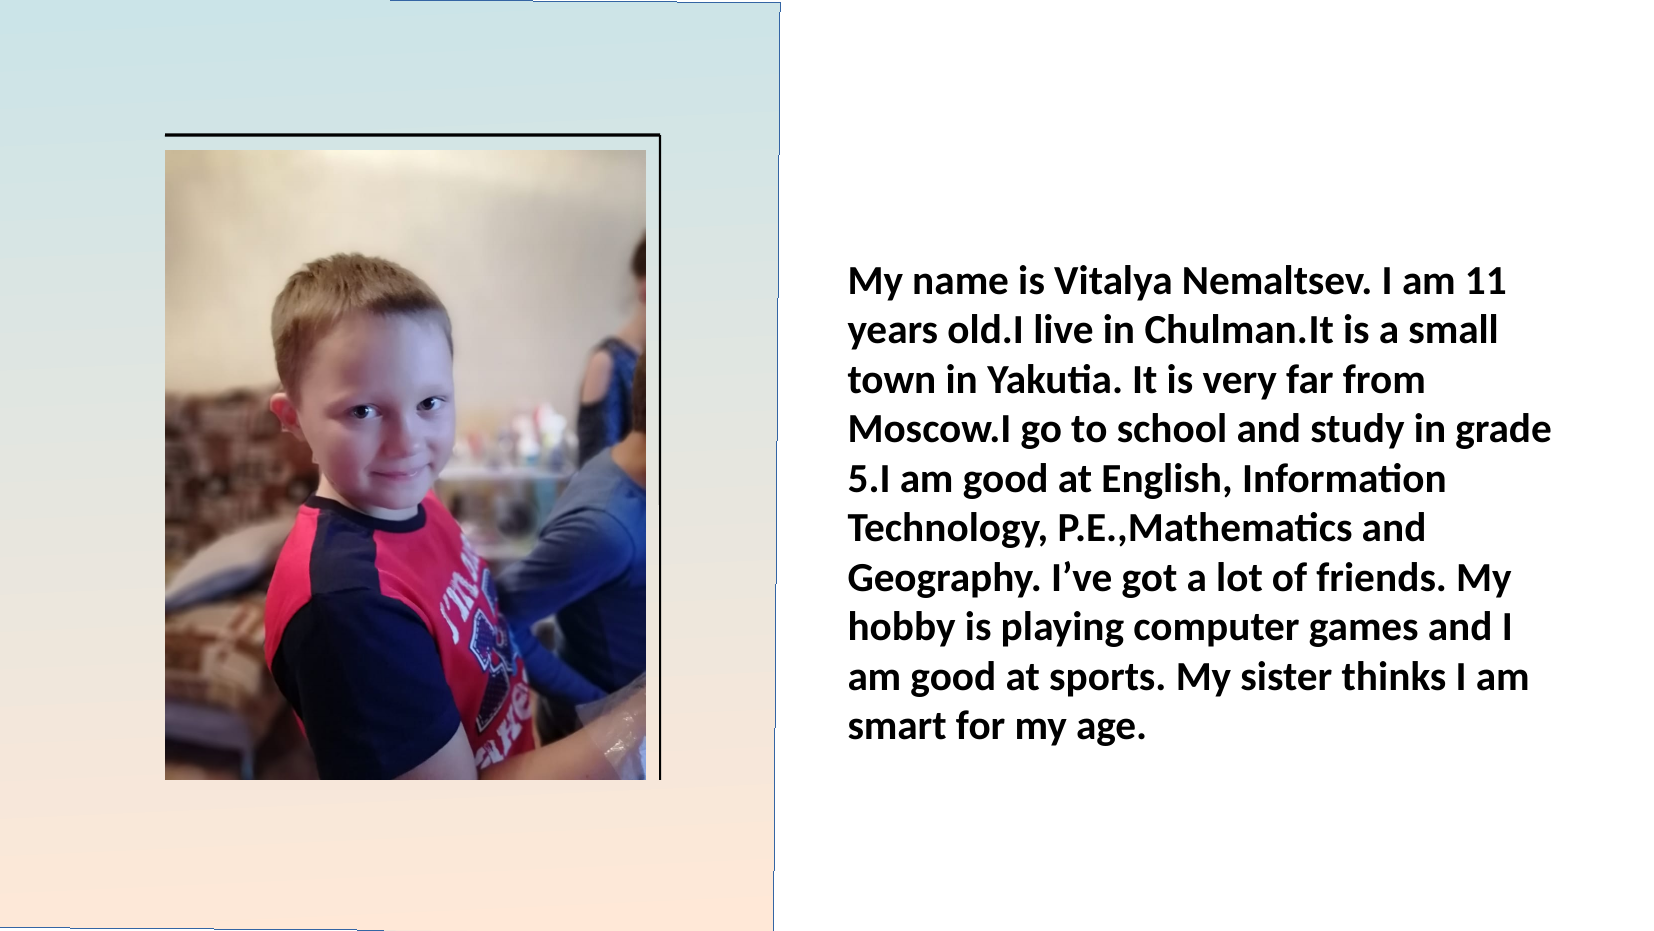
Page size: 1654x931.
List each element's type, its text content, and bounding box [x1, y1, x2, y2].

list My name is Vitalya Nemaltsev. I am 11 years old.I live in Chulman.It is a small town in Yakutia. It is very far from Moscow.I go to school and study in grade 5.I am good at English, Information Technology, P.E.,Mathematics and Geography. I’ve got a lot of friends. My hobby is playing computer games and I am good at sports. My sister thinks I am smart for my age. [847, 255, 1574, 795]
text_box [0, 0, 781, 931]
picture [165, 150, 646, 780]
